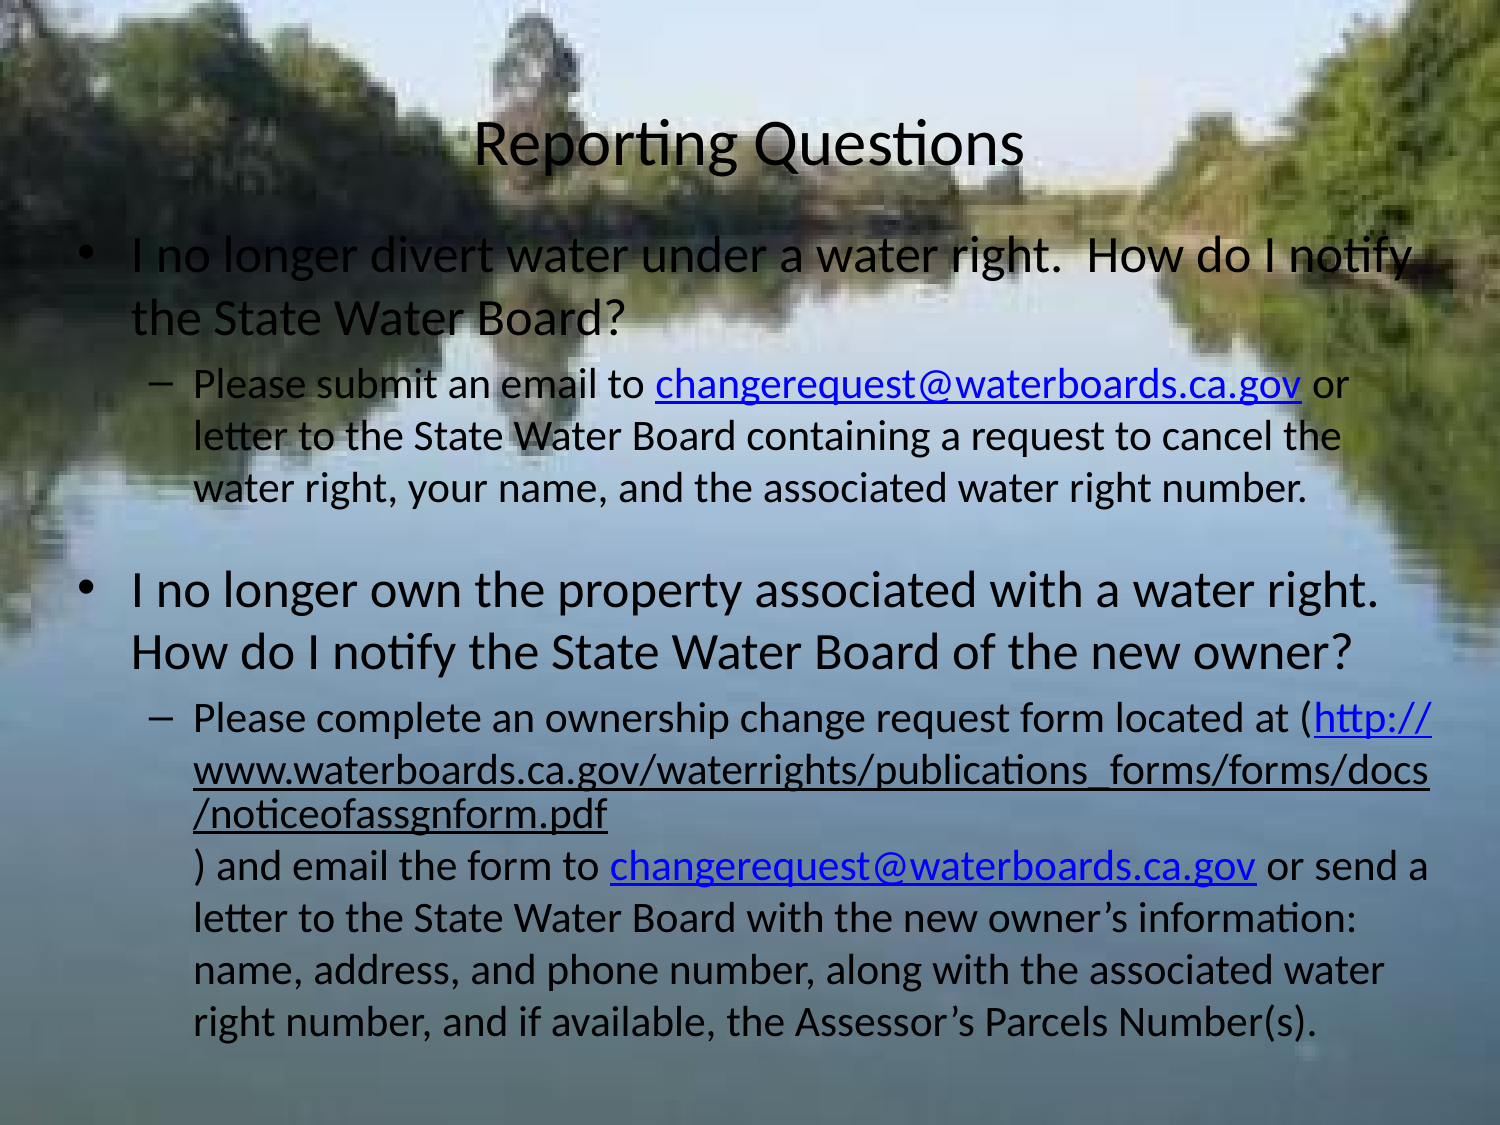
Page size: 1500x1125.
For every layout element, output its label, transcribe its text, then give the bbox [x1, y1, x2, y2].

picture [0, 0, 1500, 1125]
title Reporting Questions [75, 45, 1425, 212]
list I no longer divert water under a water right. How do I notify the State Water Board? Please submit an email to changerequest@waterboards.ca.gov or letter to the State Water Board containing a request to cancel the water right, your name, and the associated water right number. I no longer own the property associated with a water right. How do I notify the State Water Board of the new owner? Please complete an ownership change request form located at (http://www.waterboards.ca.gov/waterrights/publications_forms/forms/docs/noticeofassgnform.pdf) and email the form to changerequest@waterboards.ca.gov or send a letter to the State Water Board with the new owner’s information: name, address, and phone number, along with the associated water right number, and if available, the Assessor’s Parcels Number(s). [62, 212, 1450, 1100]
